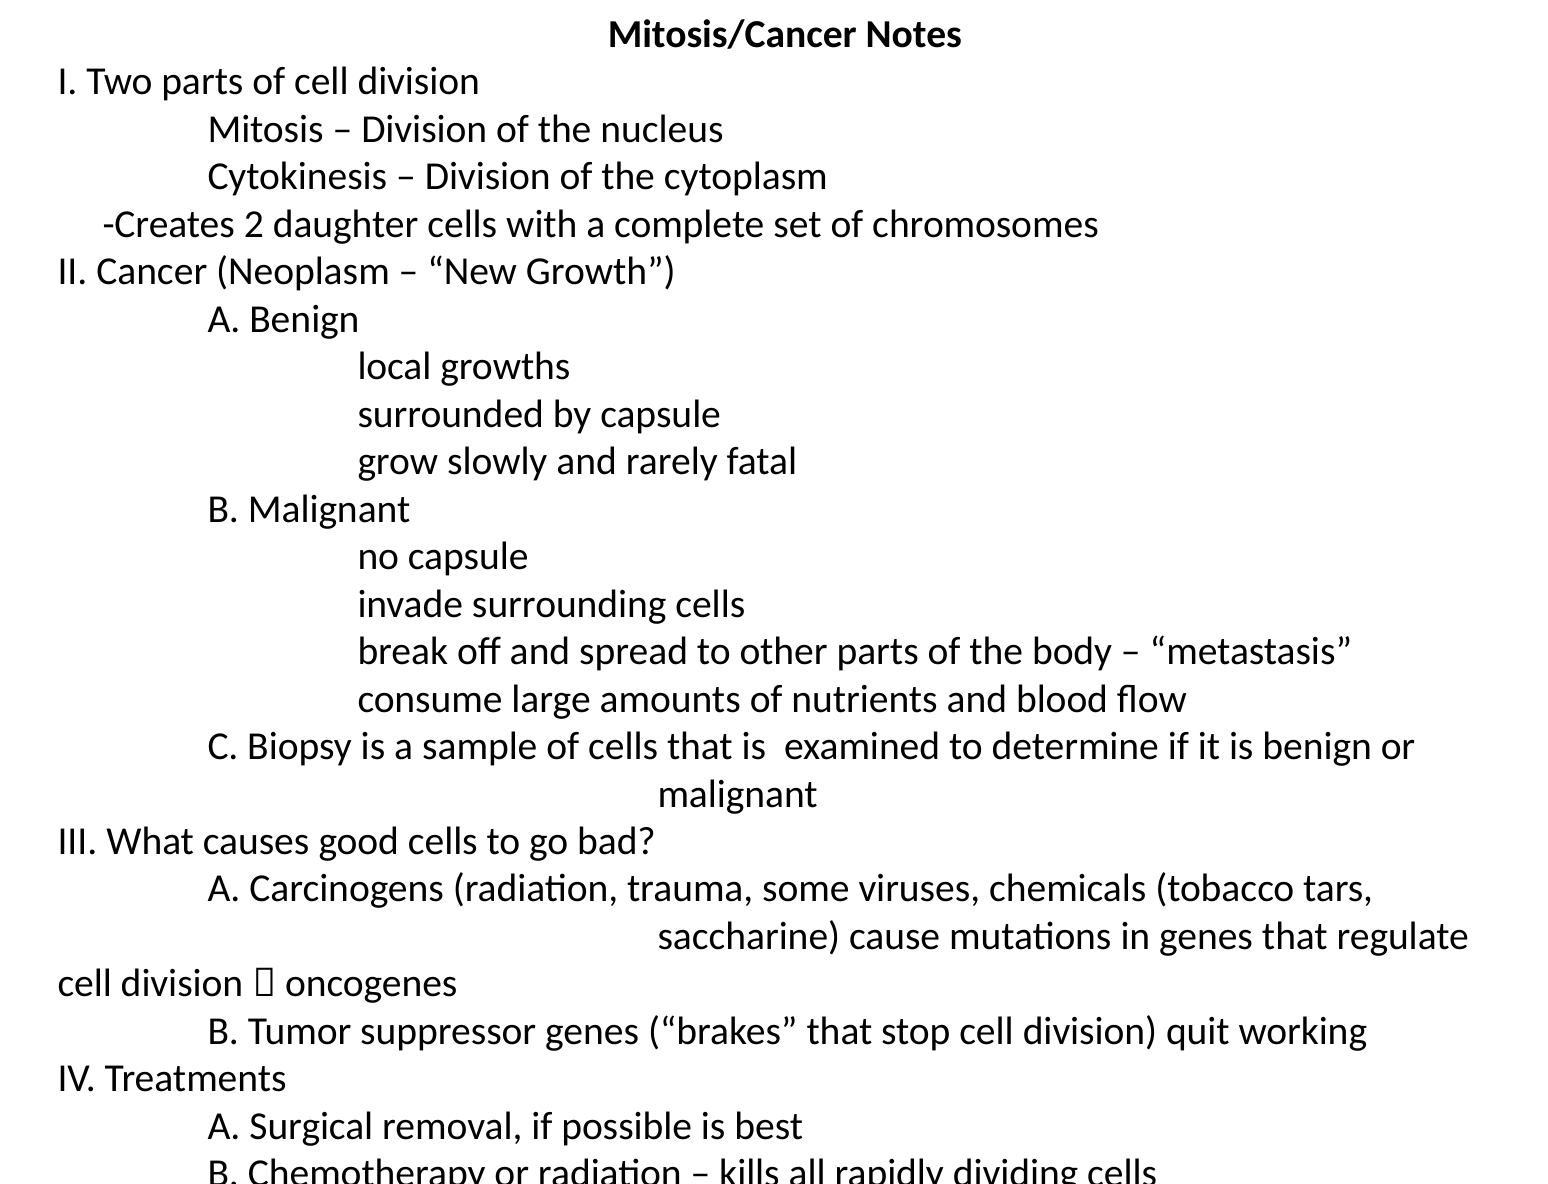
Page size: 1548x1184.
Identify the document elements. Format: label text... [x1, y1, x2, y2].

text_box Mitosis/Cancer Notes I. Two parts of cell division Mitosis – Division of the nucleus Cytokinesis – Division of the cytoplasm -Creates 2 daughter cells with a complete set of chromosomes II. Cancer (Neoplasm – “New Growth”) A. Benign local growths surrounded by capsule grow slowly and rarely fatal B. Malignant no capsule invade surrounding cells break off and spread to other parts of the body – “metastasis” consume large amounts of nutrients and blood flow C. Biopsy is a sample of cells that is examined to determine if it is benign or malignant III. What causes good cells to go bad? A. Carcinogens (radiation, trauma, some viruses, chemicals (tobacco tars, saccharine) cause mutations in genes that regulate cell division  oncogenes B. Tumor suppressor genes (“brakes” that stop cell division) quit working IV. Treatments A. Surgical removal, if possible is best B. Chemotherapy or radiation – kills all rapidly dividing cells [41, 0, 1529, 1184]
